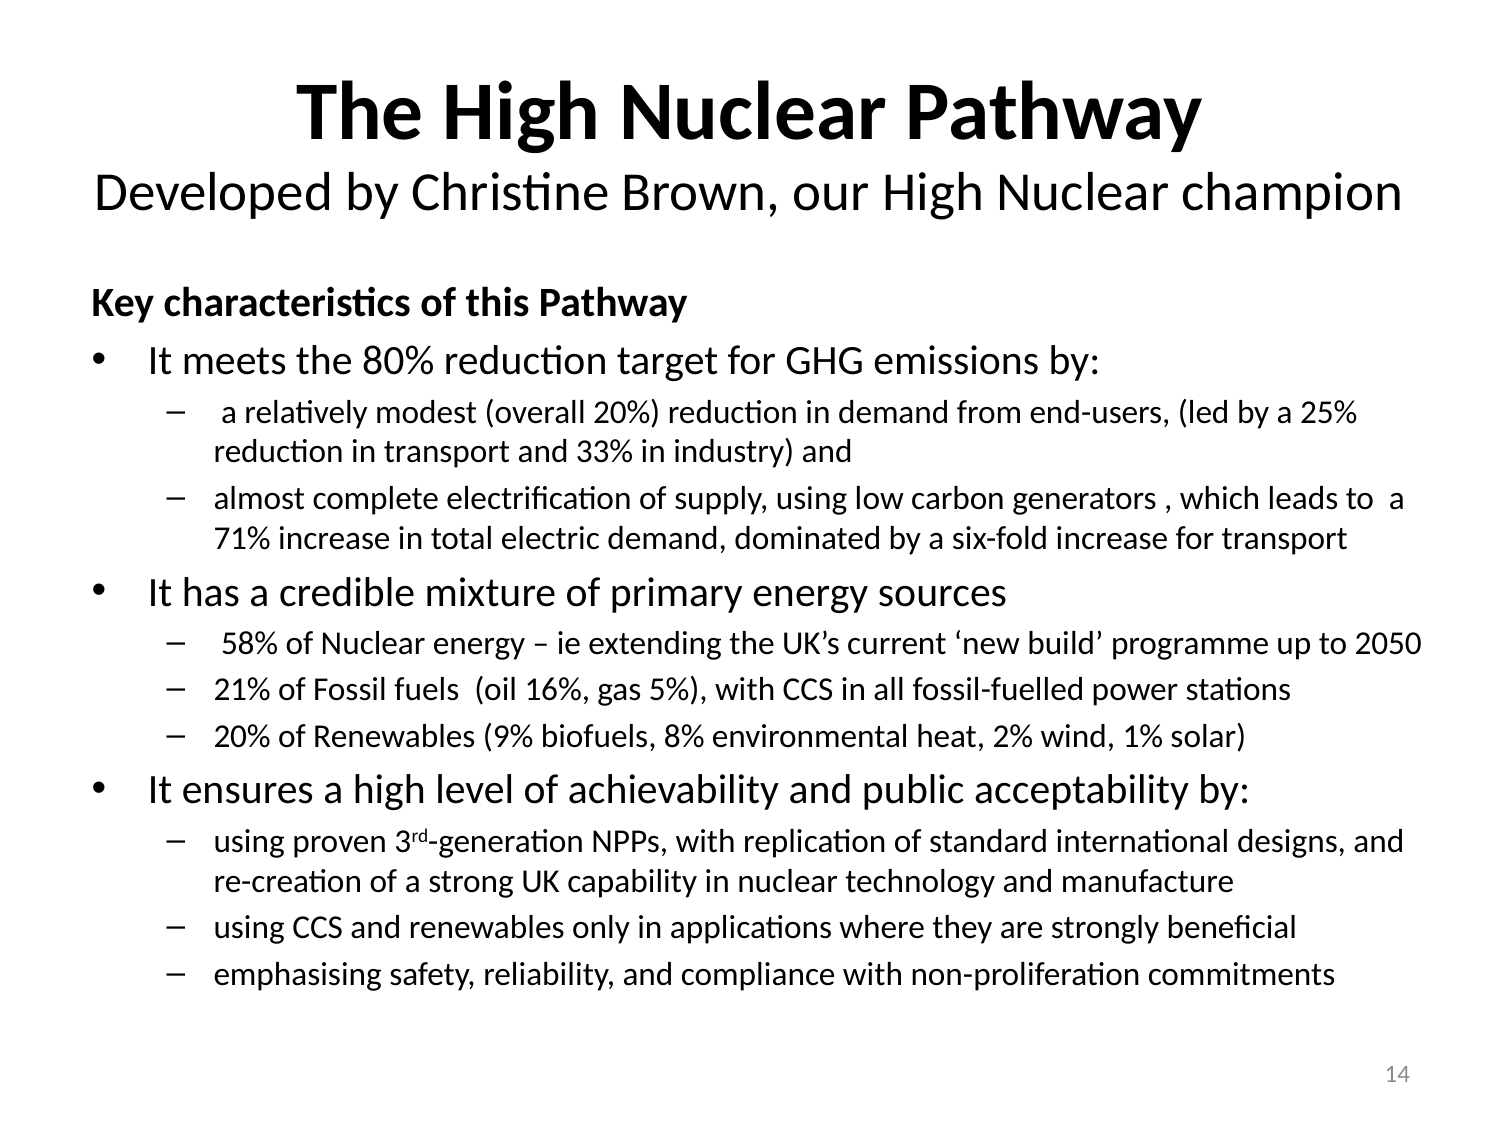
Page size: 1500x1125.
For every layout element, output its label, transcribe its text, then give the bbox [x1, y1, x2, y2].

title The High Nuclear Pathway Developed by Christine Brown, our High Nuclear champion [75, 45, 1425, 233]
list Key characteristics of this Pathway It meets the 80% reduction target for GHG emissions by: a relatively modest (overall 20%) reduction in demand from end-users, (led by a 25% reduction in transport and 33% in industry) and almost complete electrification of supply, using low carbon generators , which leads to a 71% increase in total electric demand, dominated by a six-fold increase for transport It has a credible mixture of primary energy sources 58% of Nuclear energy – ie extending the UK’s current ‘new build’ programme up to 2050 21% of Fossil fuels (oil 16%, gas 5%), with CCS in all fossil-fuelled power stations 20% of Renewables (9% biofuels, 8% environmental heat, 2% wind, 1% solar) It ensures a high level of achievability and public acceptability by: using proven 3rd-generation NPPs, with replication of standard international designs, and re-creation of a strong UK capability in nuclear technology and manufacture using CCS and renewables only in applications where they are strongly beneficial emphasising safety, reliability, and compliance with non-proliferation commitments [76, 267, 1449, 1010]
slide_number 14 [1074, 1042, 1425, 1103]
